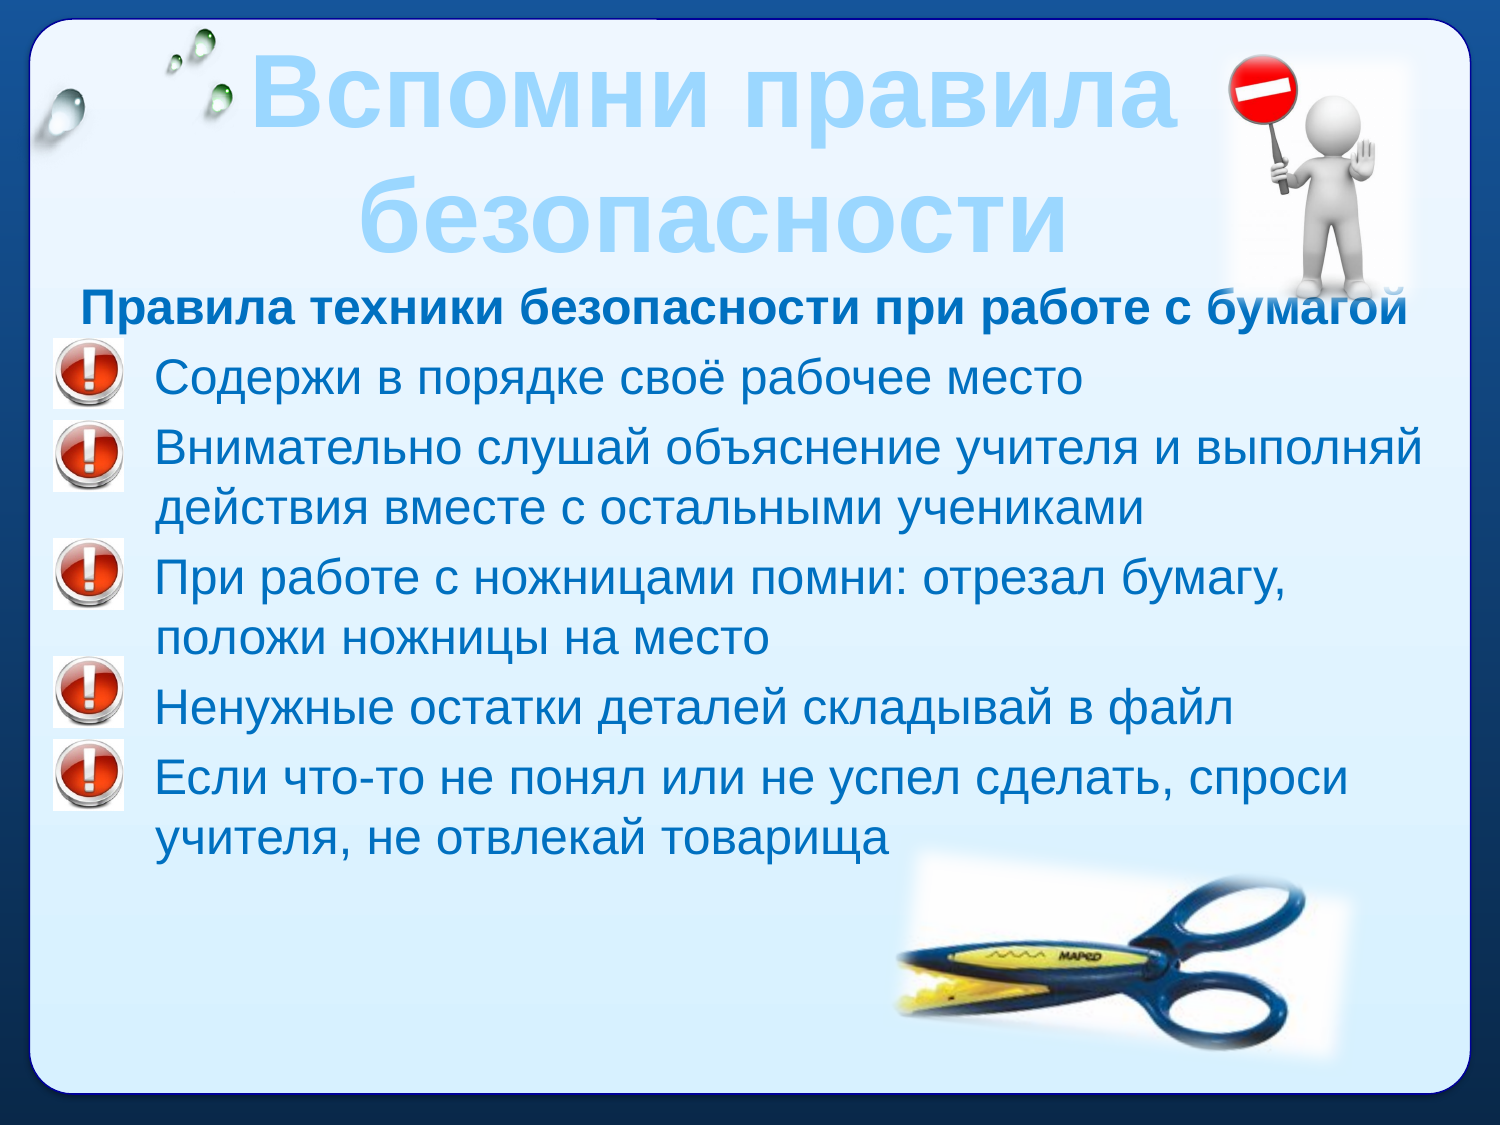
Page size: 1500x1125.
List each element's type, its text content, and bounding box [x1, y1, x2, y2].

picture [52, 420, 125, 492]
picture [52, 739, 125, 811]
list Правила техники безопасности при работе с бумагой Содержи в порядке своё рабочее место Внимательно слушай объяснение учителя и выполняй действия вместе с остальными учениками При работе с ножницами помни: отрезал бумагу, положи ножницы на место Ненужные остатки деталей складывай в файл Если что-то не понял или не успел сделать, спроси учителя, не отвлекай товарища [64, 266, 1448, 941]
picture [52, 656, 125, 729]
picture [1210, 42, 1429, 315]
title Вспомни правила безопасности [76, 54, 1205, 243]
picture [17, 0, 243, 195]
picture [888, 854, 1365, 1055]
picture [52, 337, 125, 410]
picture [52, 538, 125, 610]
